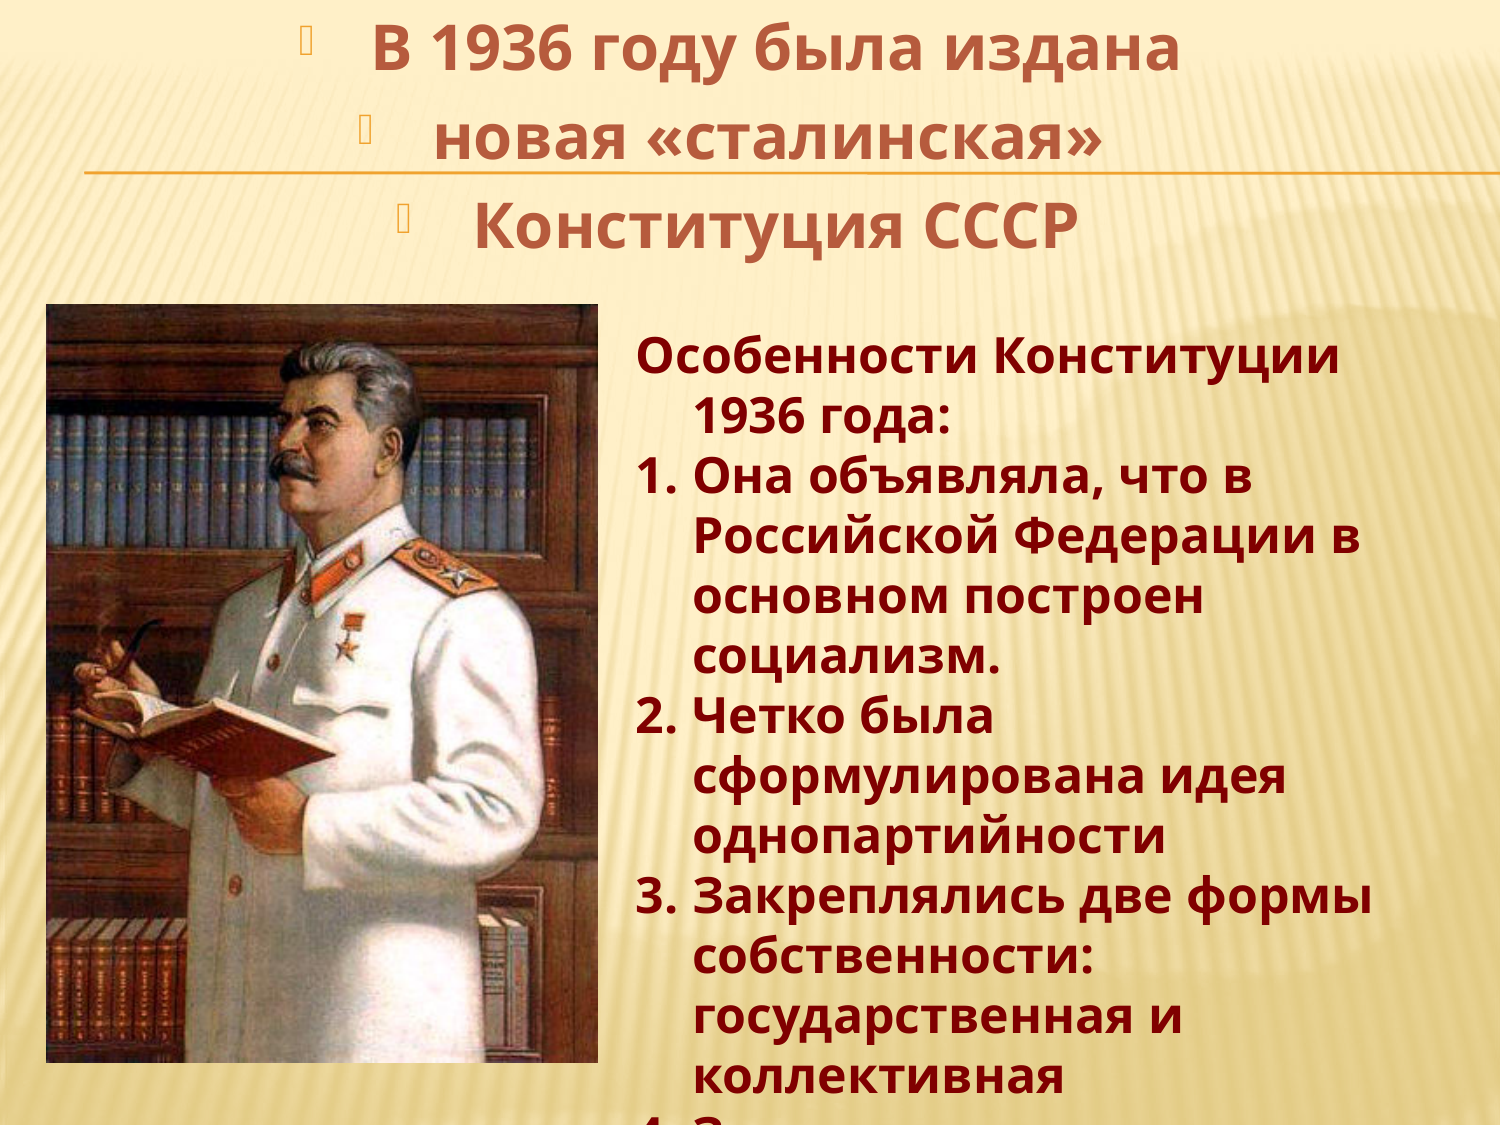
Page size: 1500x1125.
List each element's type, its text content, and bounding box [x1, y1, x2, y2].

list В 1936 году была издана новая «сталинская» Конституция СССР [0, 0, 1500, 270]
picture [46, 304, 598, 1064]
text_box Особенности Конституции 1936 года: Она объявляла, что в Российской Федерации в основном построен социализм. Четко была сформулирована идея однопартийности Закреплялись две формы собственности: государственная и коллективная Записаны личные права граждан [621, 316, 1454, 1125]
